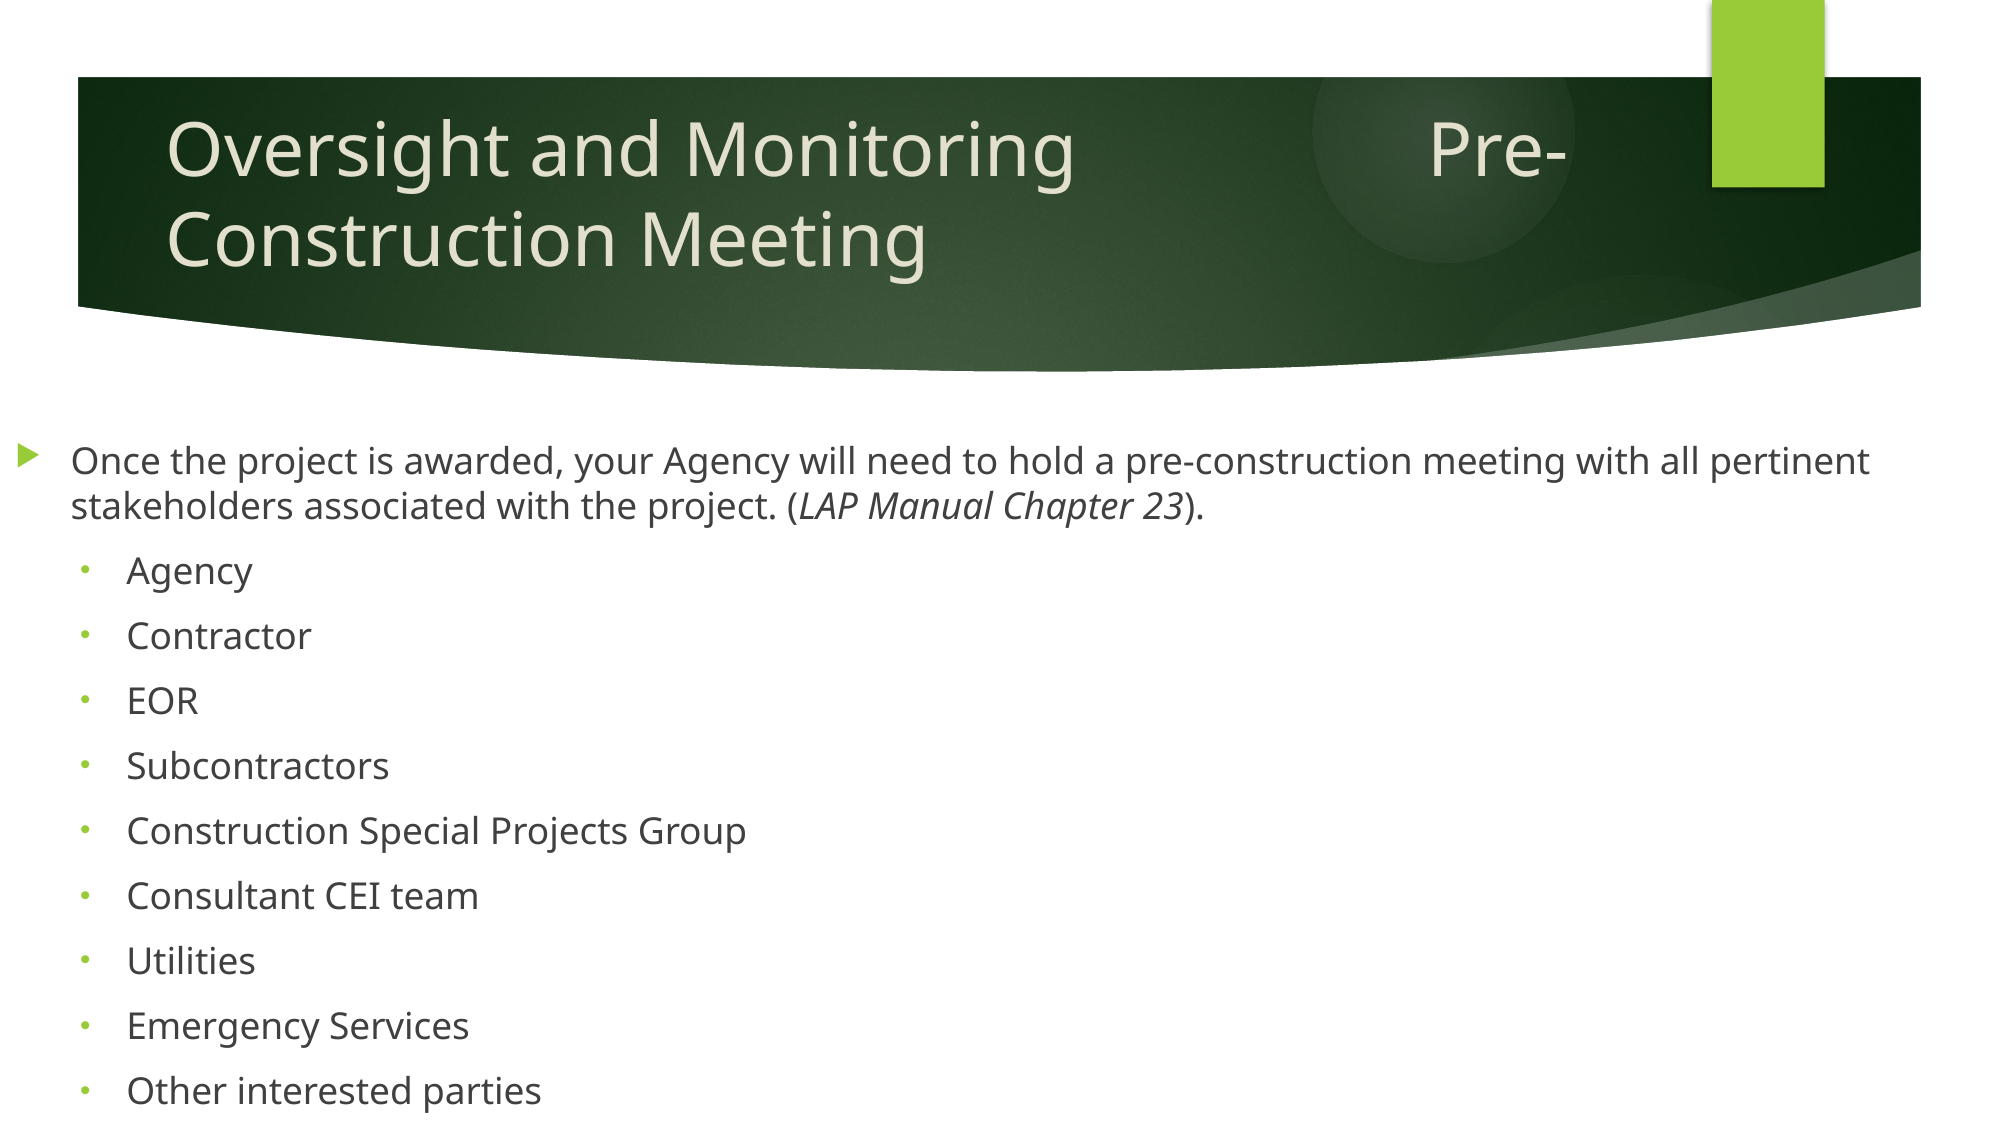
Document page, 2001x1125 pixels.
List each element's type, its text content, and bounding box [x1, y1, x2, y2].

title Oversight and Monitoring Pre-Construction Meeting [150, 133, 1588, 250]
list Once the project is awarded, your Agency will need to hold a pre-construction meeting with all pertinent stakeholders associated with the project. (LAP Manual Chapter 23). Agency Contractor EOR Subcontractors Construction Special Projects Group Consultant CEI team Utilities Emergency Services Other interested parties [0, 364, 2000, 1125]
